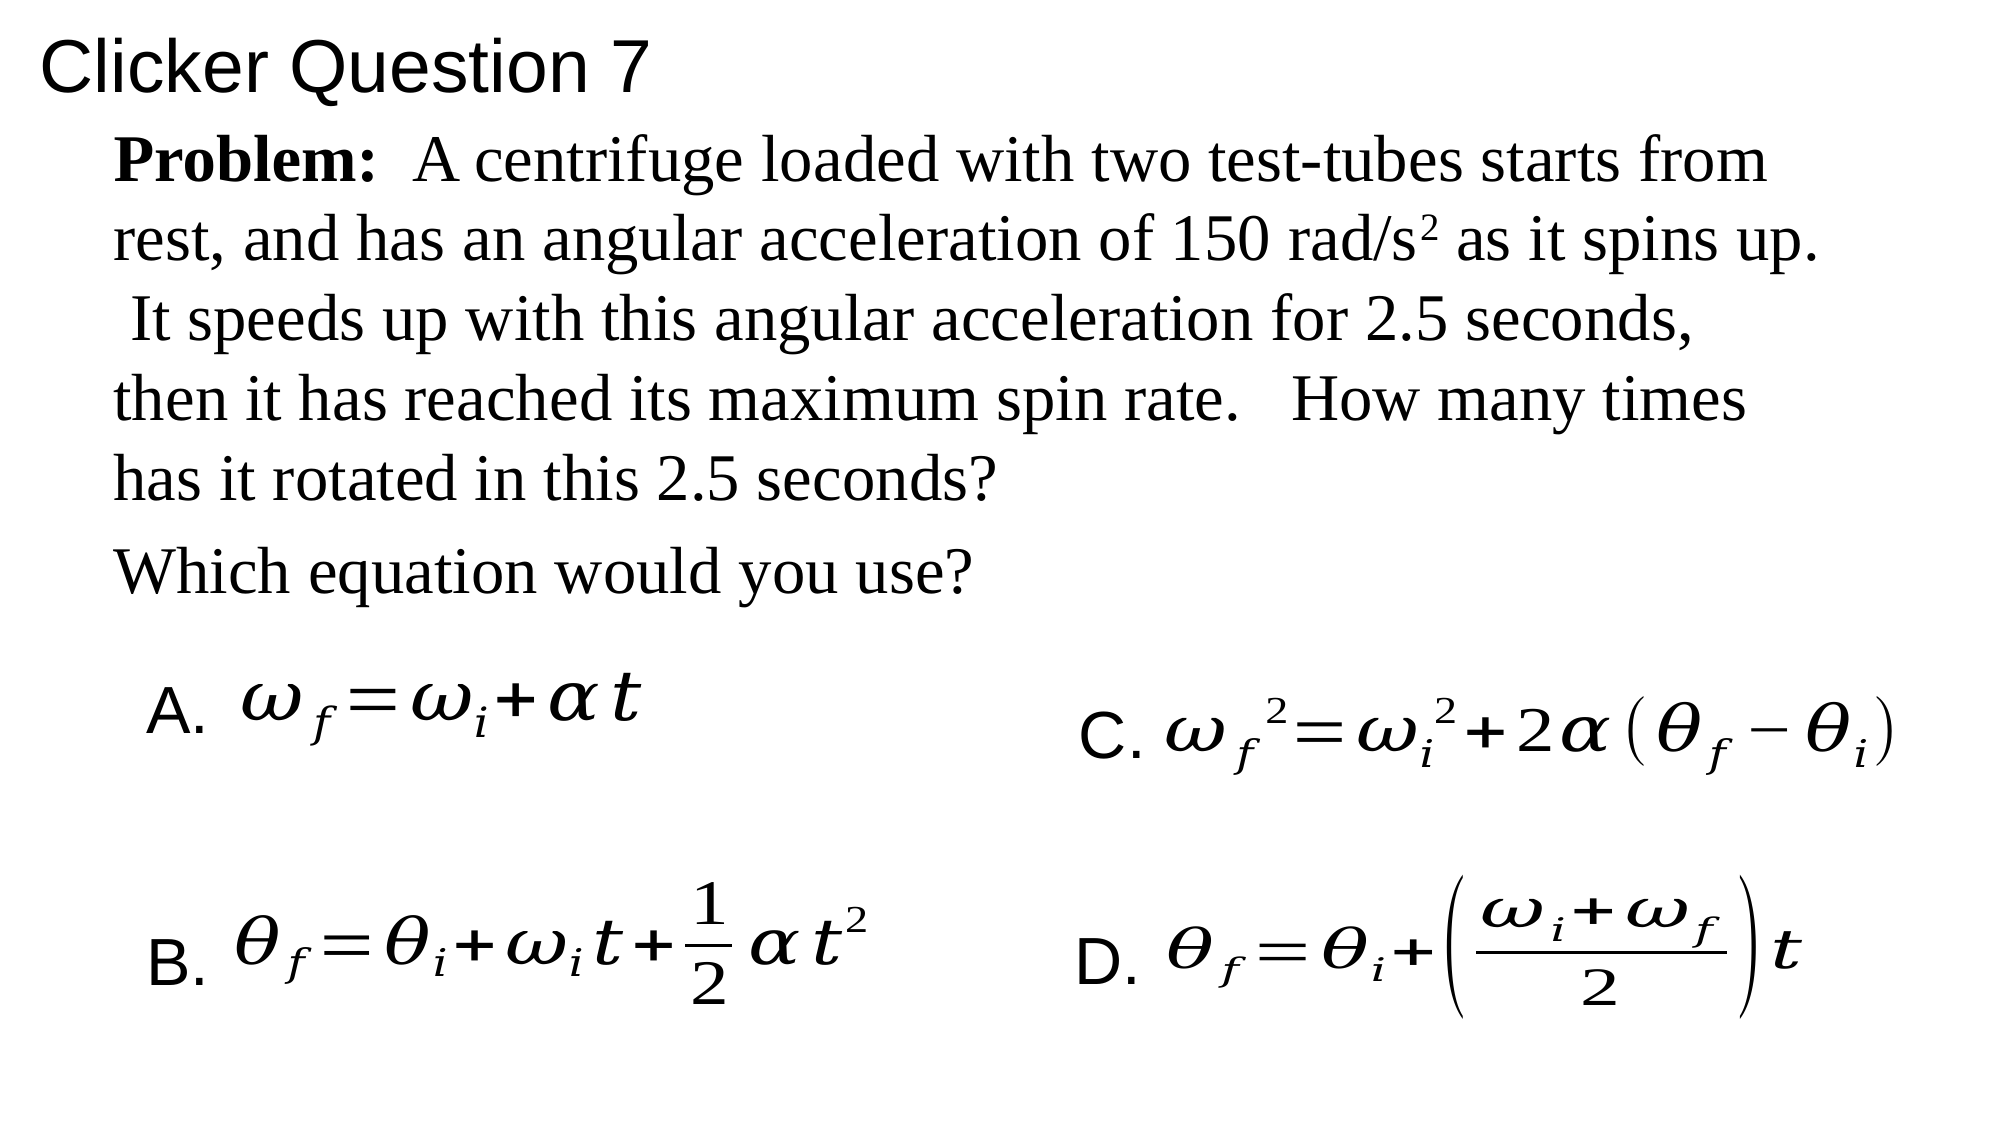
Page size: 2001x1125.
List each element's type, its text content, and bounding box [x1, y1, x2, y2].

text_box B. [131, 911, 225, 1006]
text_box Problem: A centrifuge loaded with two test-tubes starts from rest, and has an angular acceleration of 150 rad/s2 as it spins up. It speeds up with this angular acceleration for 2.5 seconds, then it has reached its maximum spin rate. How many times has it rotated in this 2.5 seconds? Which equation would you use? [99, 107, 1838, 614]
text_box A. [131, 659, 225, 755]
text_box Clicker Question 7 [24, 10, 1638, 108]
text_box D. [1059, 911, 1157, 1006]
text_box C. [1064, 684, 1161, 779]
